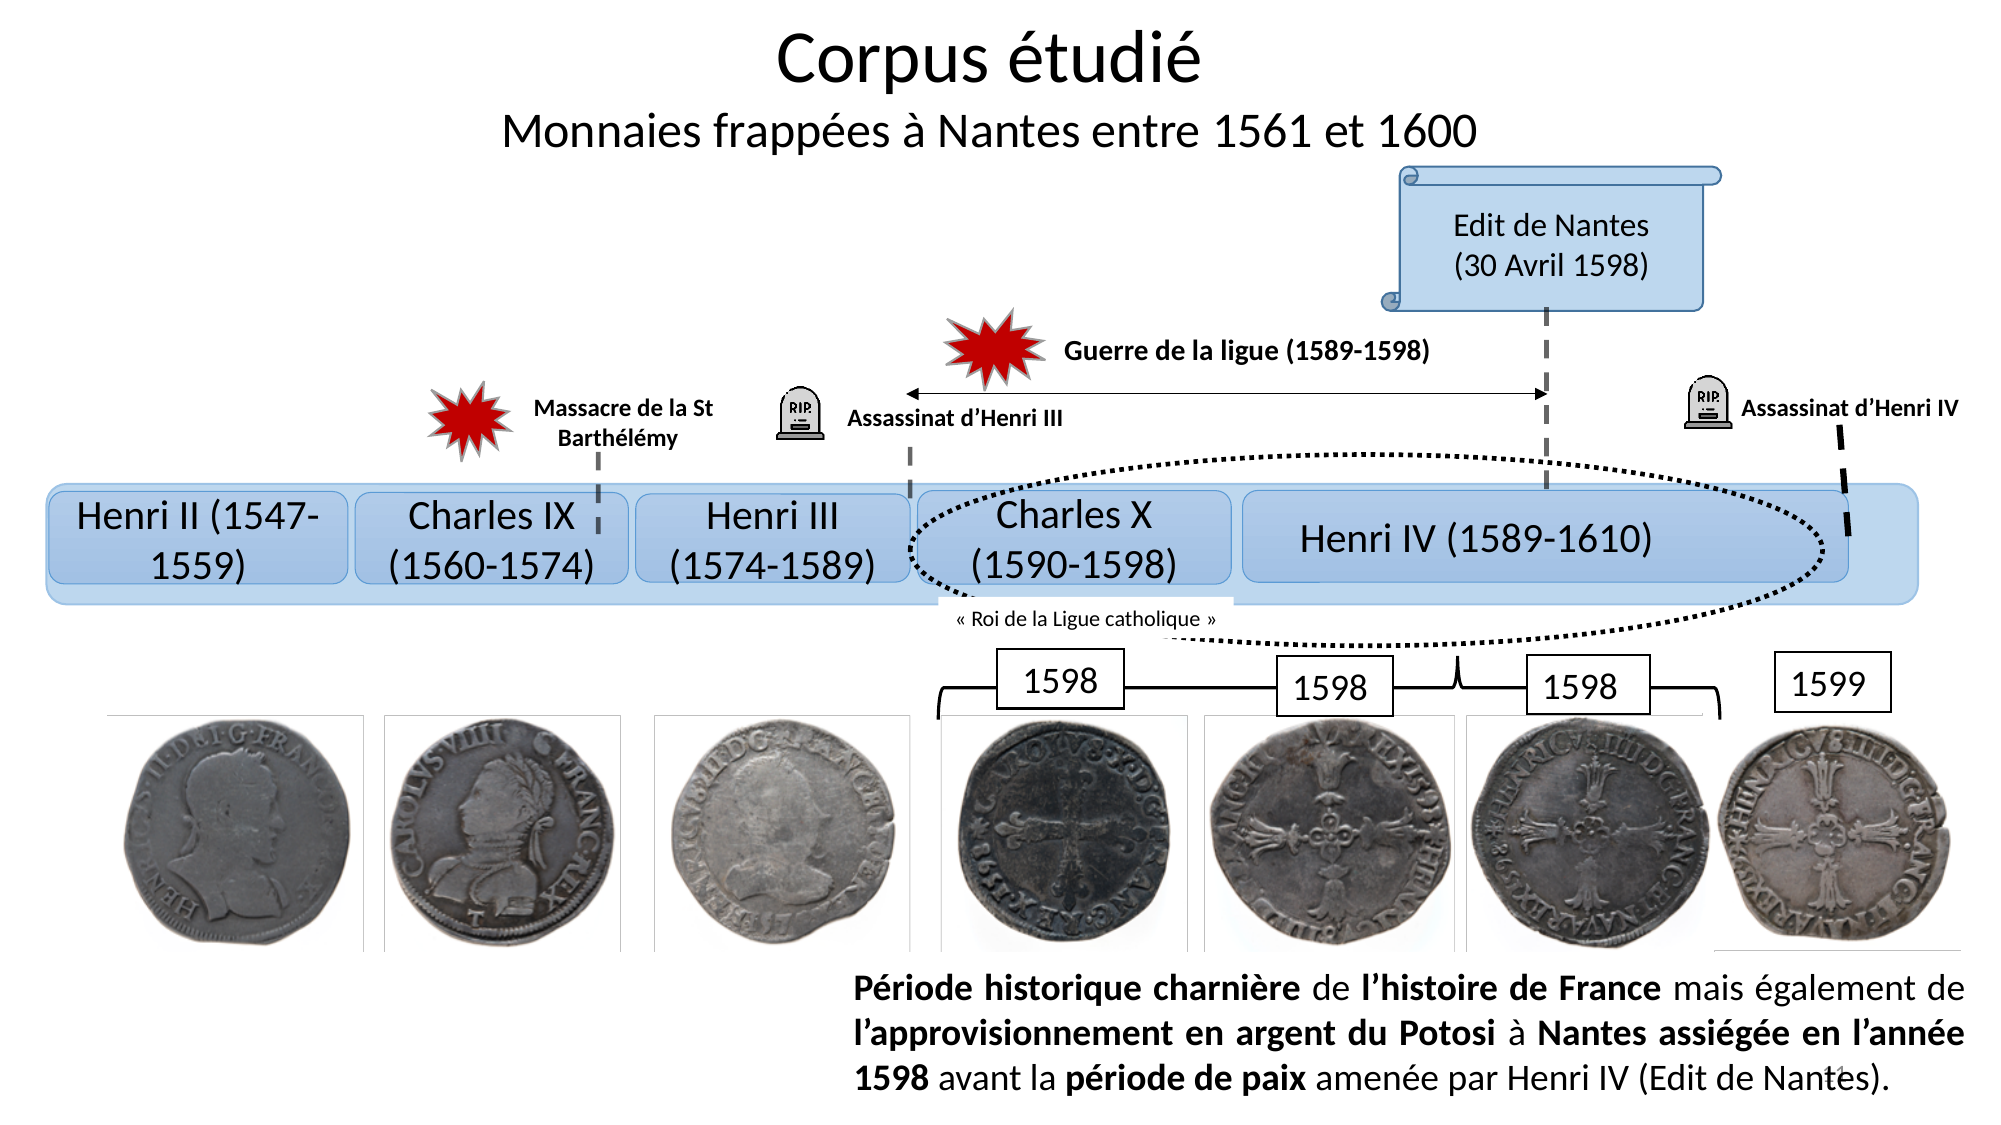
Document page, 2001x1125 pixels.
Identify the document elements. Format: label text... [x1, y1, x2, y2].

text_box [1681, 375, 1993, 515]
text_box [1195, 605, 1744, 647]
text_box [429, 381, 748, 534]
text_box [46, 483, 1918, 605]
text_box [1381, 166, 1722, 501]
text_box [1098, 453, 1381, 483]
slide_number 11 [1412, 1042, 1863, 1103]
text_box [996, 648, 1892, 717]
text_box « Roi de la Ligue catholique » [937, 605, 1235, 639]
text_box Corpus étudié Monnaies frappées à Nantes entre 1561 et 1600 [469, 0, 1511, 165]
text_box Période historique charnière de l’histoire de France mais également de l’approvisionnement en argent du Potosi à Nantes assiégée en l’année 1598 avant la période de paix amenée par Henri IV (Edit de Nantes). [838, 955, 1981, 1106]
picture [107, 713, 1961, 952]
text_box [906, 310, 1548, 394]
text_box [937, 687, 996, 713]
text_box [772, 386, 1098, 504]
